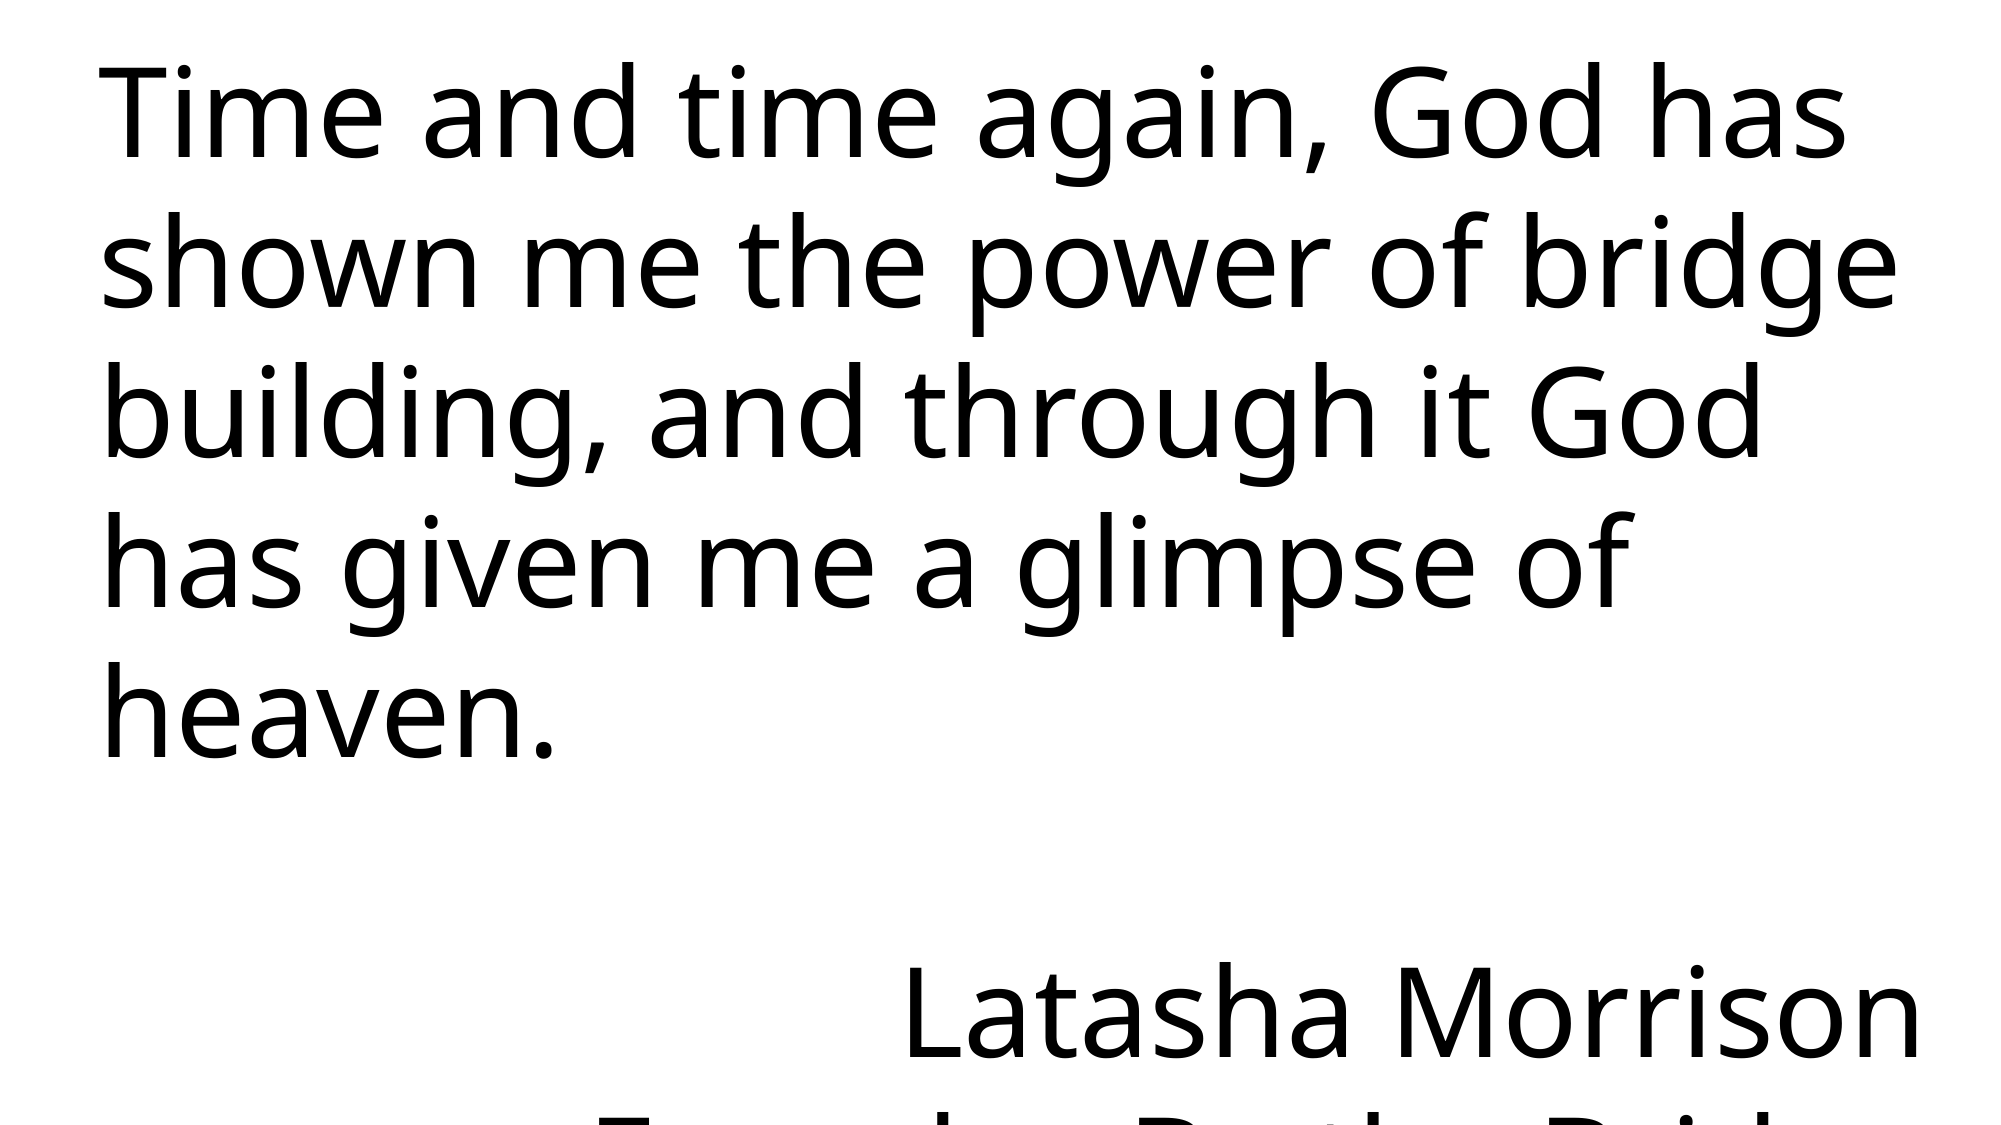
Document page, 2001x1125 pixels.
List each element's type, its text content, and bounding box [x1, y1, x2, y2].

text_box Time and time again, God has shown me the power of bridge building, and through it God has given me a glimpse of heaven. Latasha Morrison Founder, Be the Bridge [83, 24, 1943, 1125]
